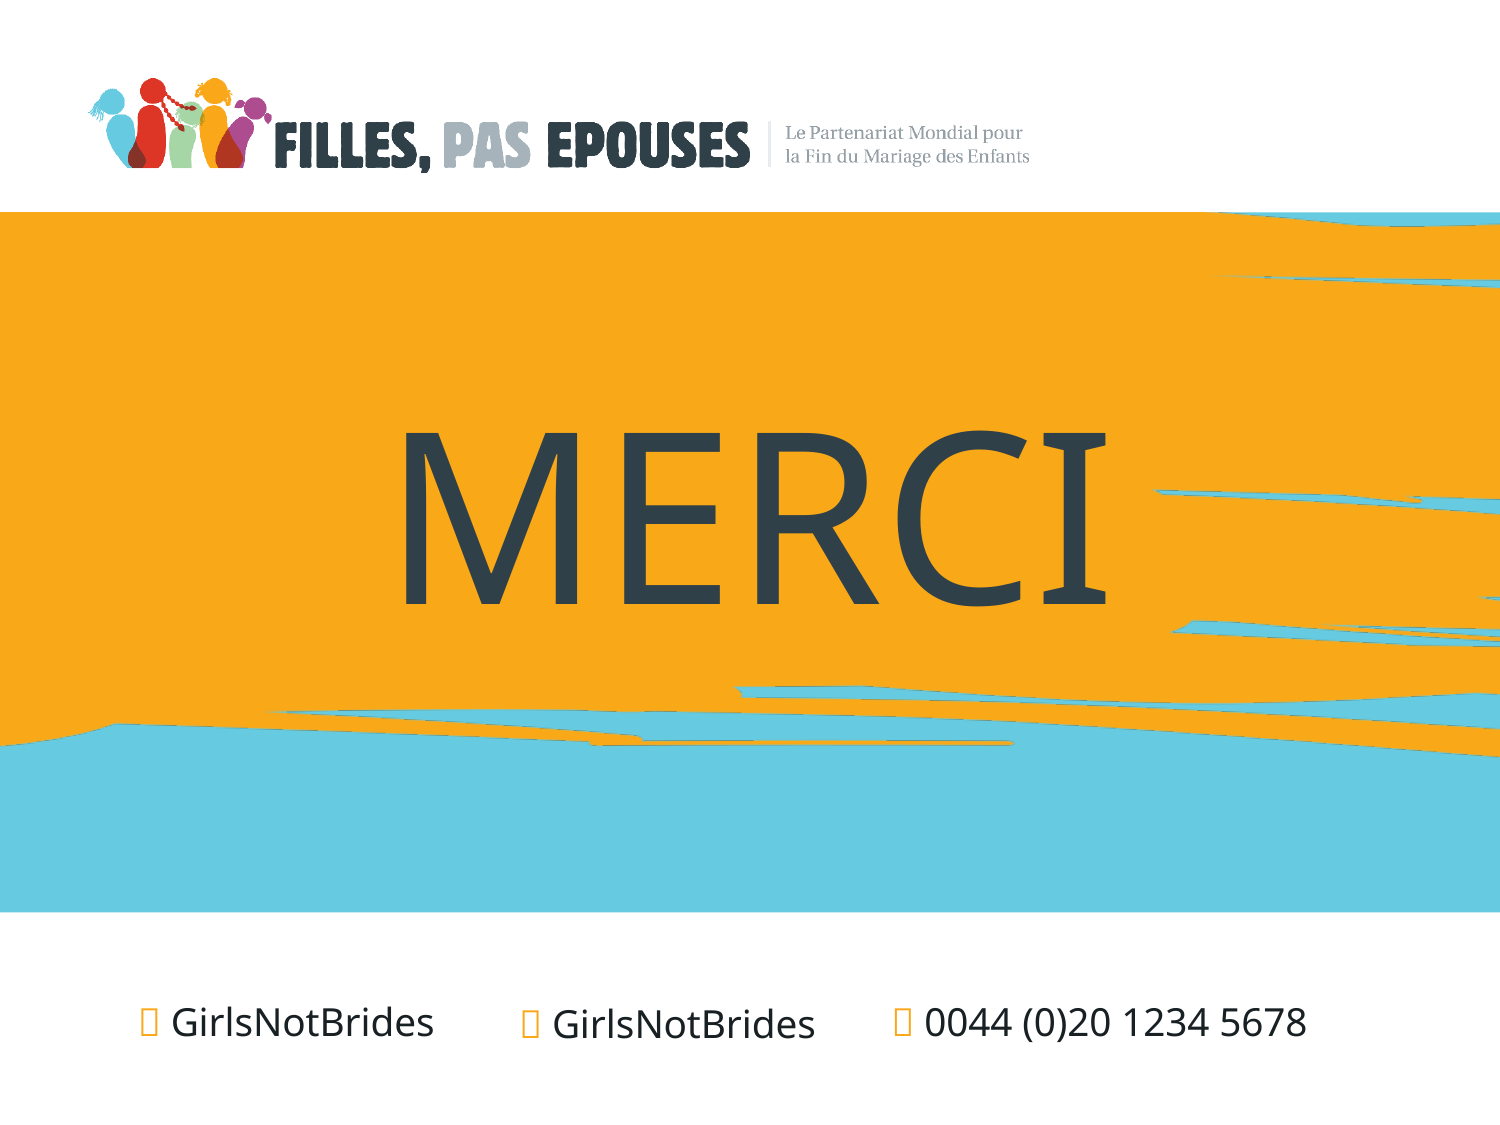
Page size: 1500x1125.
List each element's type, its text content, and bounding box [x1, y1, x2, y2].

title MERCI [75, 333, 1425, 684]
picture [88, 77, 1029, 173]
picture [0, 212, 1500, 786]
